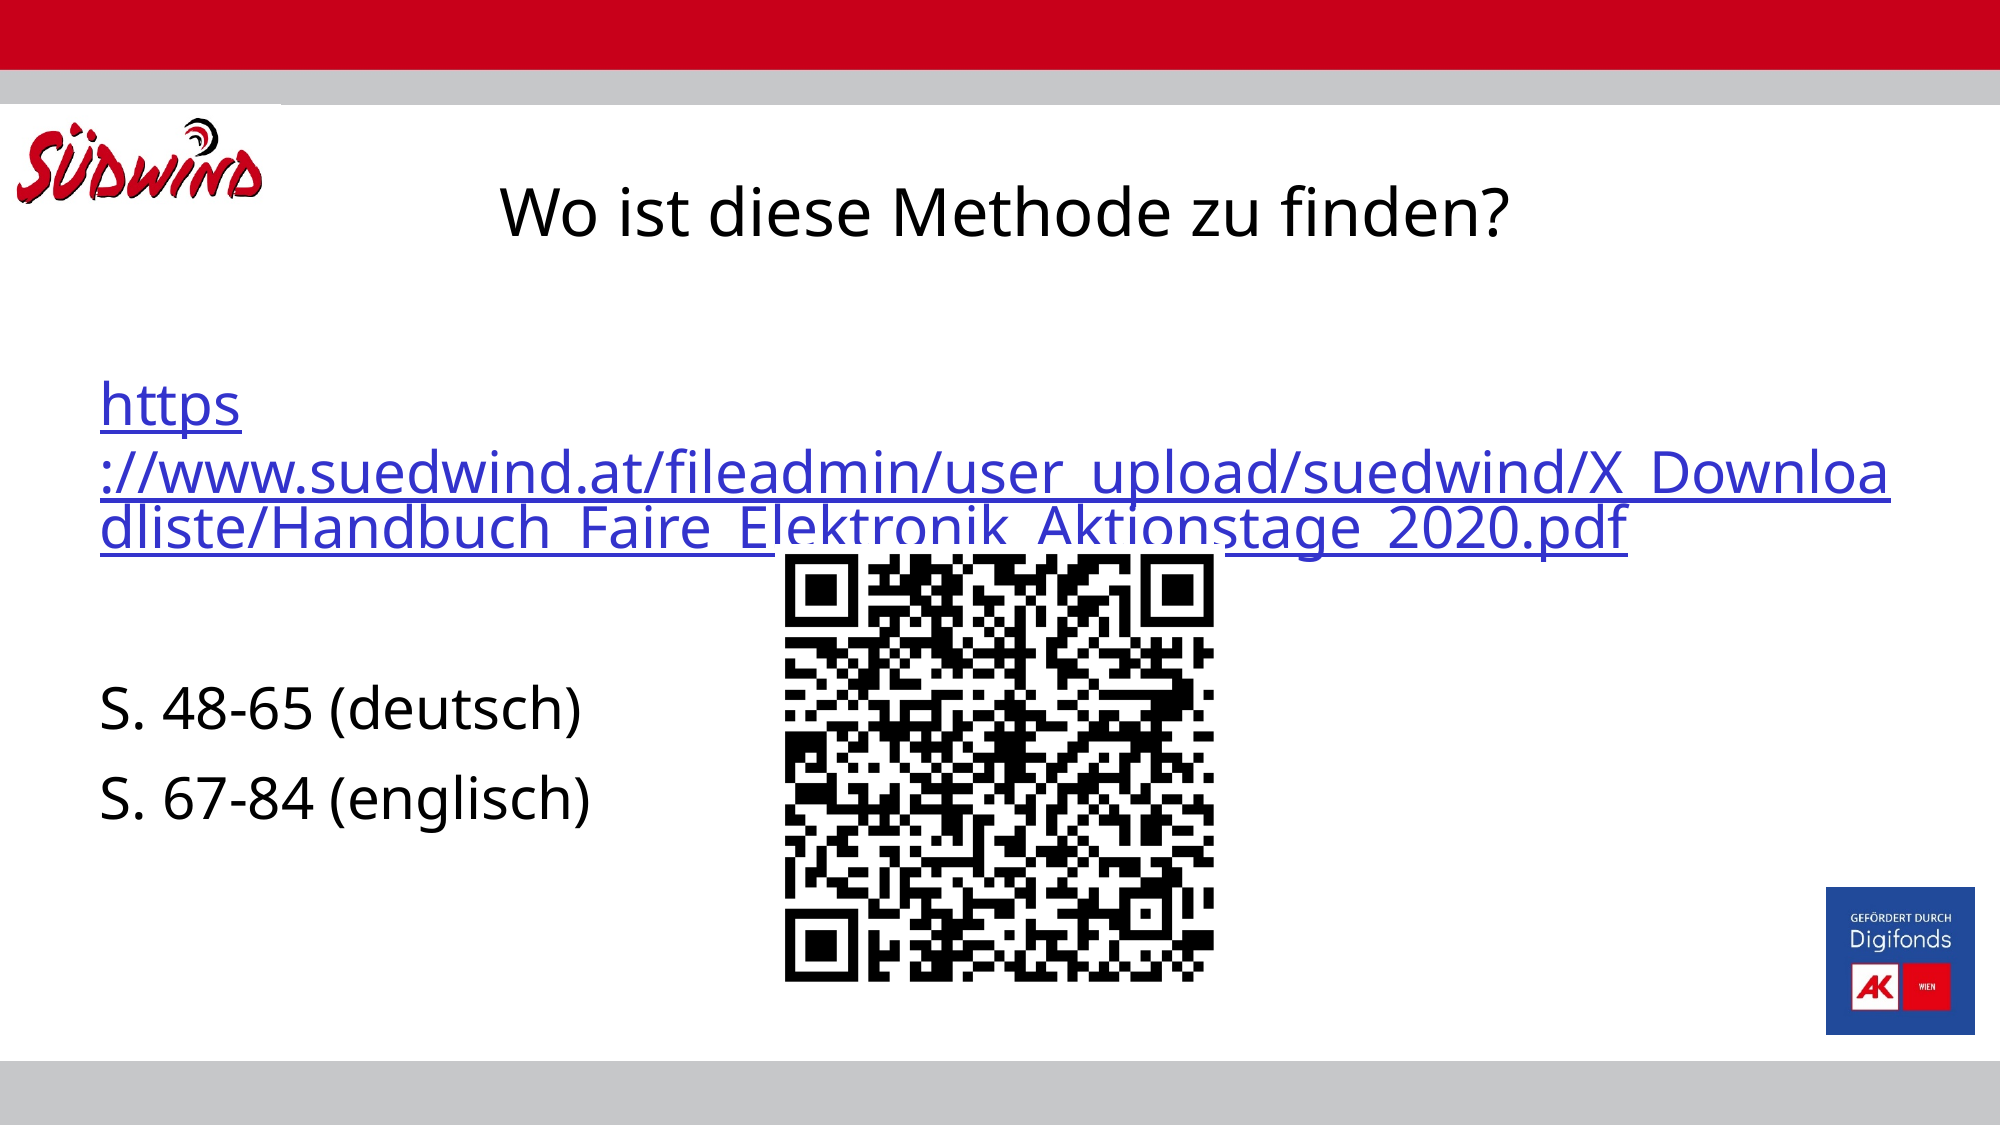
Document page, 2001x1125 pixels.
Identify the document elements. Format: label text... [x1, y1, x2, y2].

picture [0, 1061, 2000, 1125]
picture [775, 544, 1225, 994]
list https://www.suedwind.at/fileadmin/user_upload/suedwind/X_Downloadliste/Handbuch_Faire_Elektronik_Aktionstage_2020.pdf S. 48-65 (deutsch) S. 67-84 (englisch) [99, 263, 1899, 1005]
picture [0, 0, 2000, 210]
picture [1826, 887, 1975, 1035]
title Wo ist diese Methode zu finden? [255, 172, 1755, 256]
